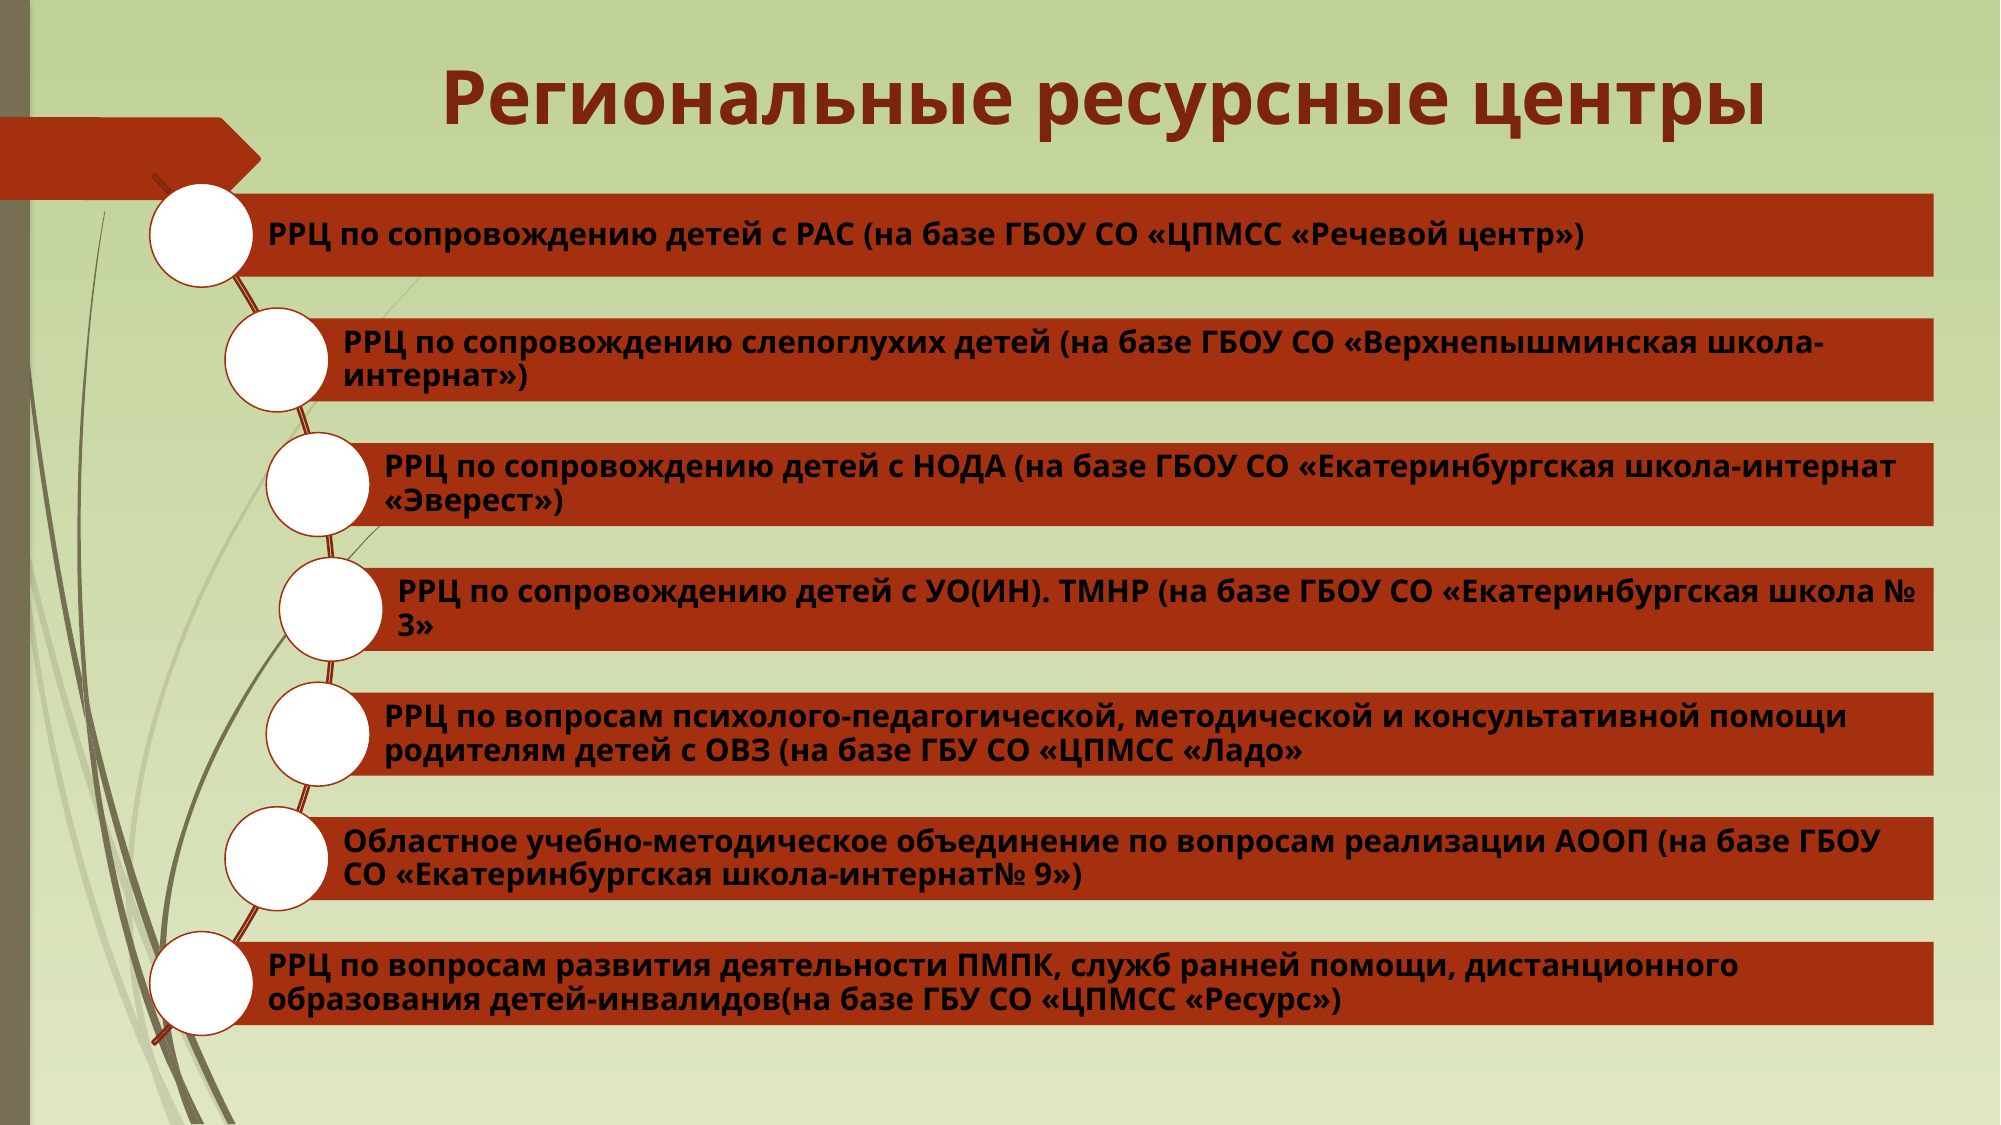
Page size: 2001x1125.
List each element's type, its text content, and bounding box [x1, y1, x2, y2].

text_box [137, 151, 1947, 1067]
title Региональные ресурсные центры [425, 41, 1888, 151]
